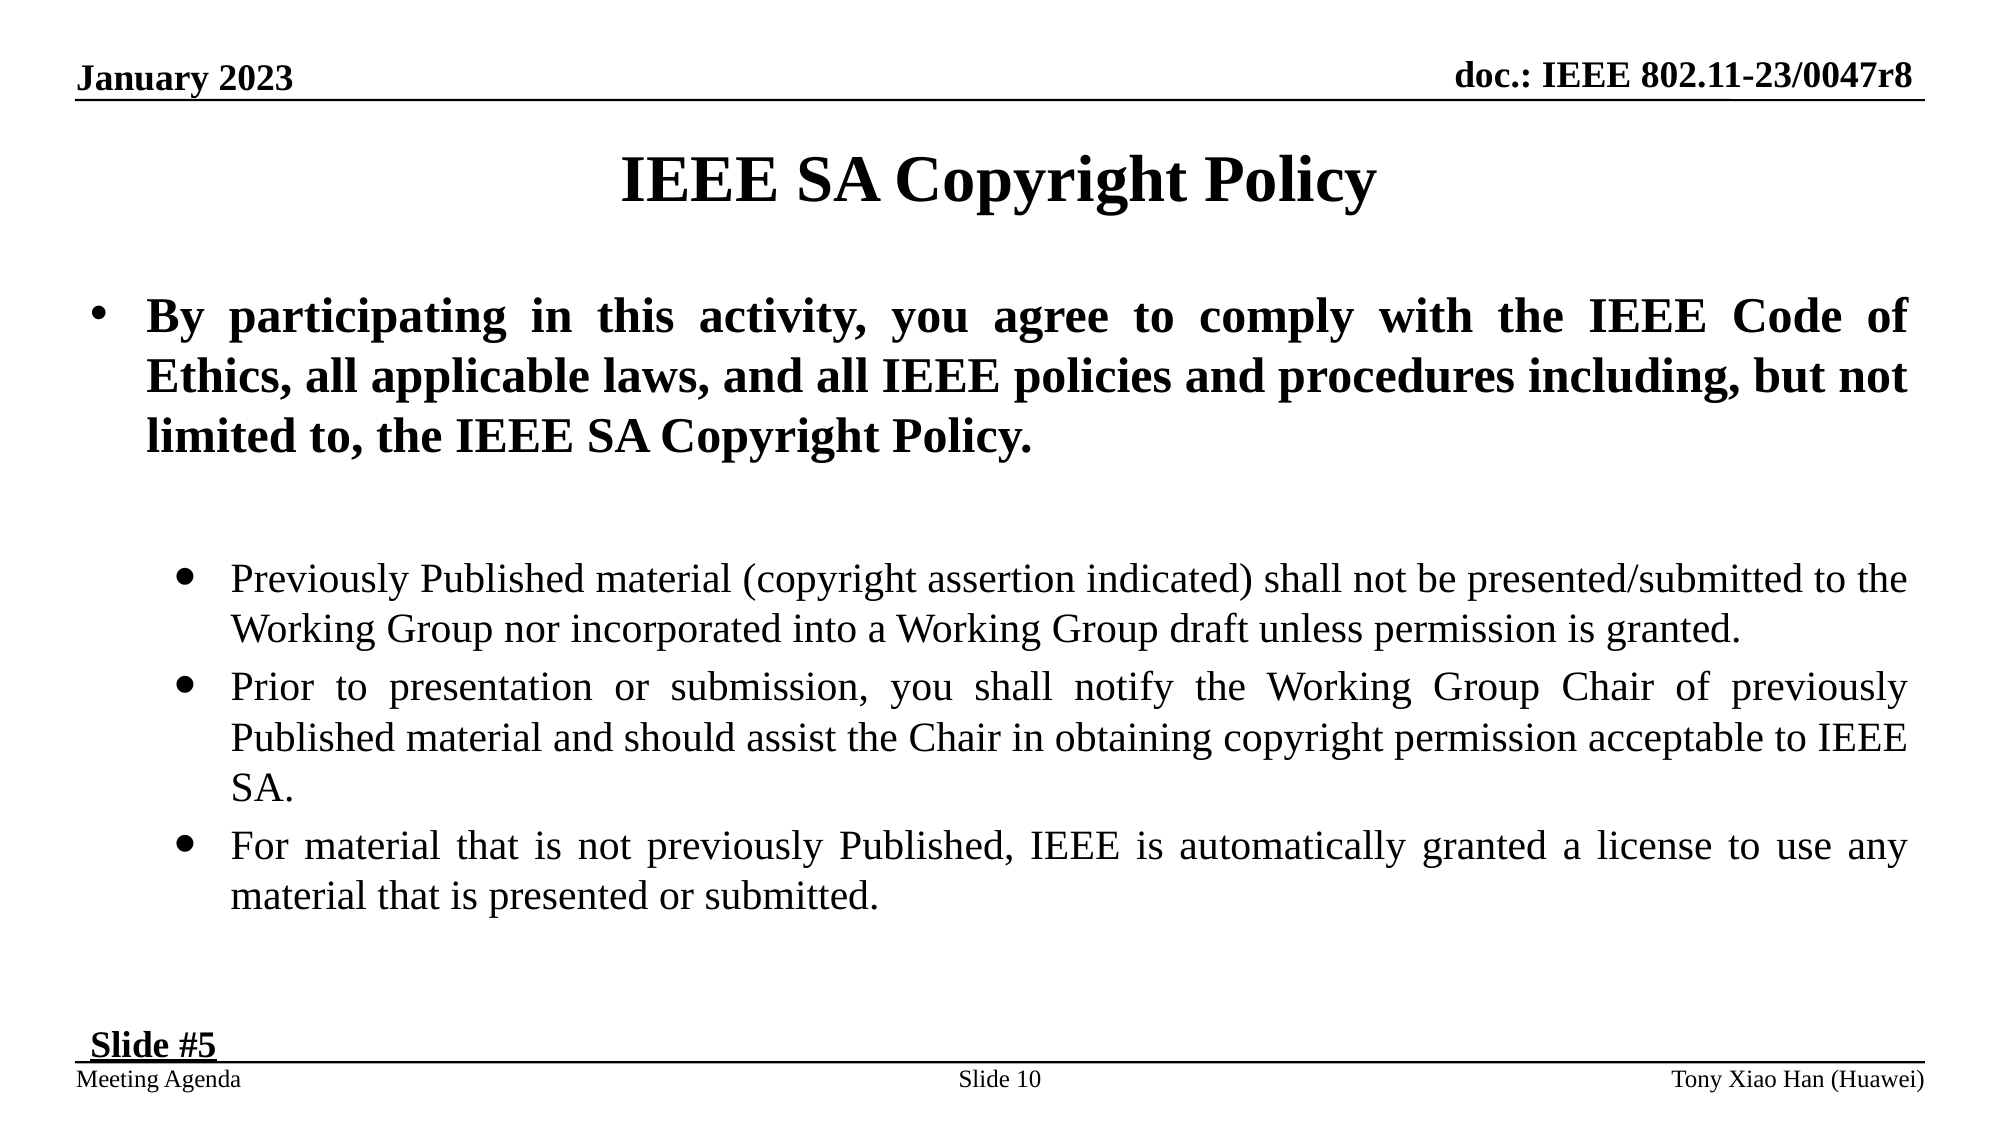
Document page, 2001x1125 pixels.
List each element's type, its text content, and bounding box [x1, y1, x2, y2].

text_box IEEE SA Copyright Policy [362, 87, 1638, 263]
list By participating in this activity, you agree to comply with the IEEE Code of Ethics, all applicable laws, and all IEEE policies and procedures including, but not limited to, the IEEE SA Copyright Policy. Previously Published material (copyright assertion indicated) shall not be presented/submitted to the Working Group nor incorporated into a Working Group draft unless permission is granted. Prior to presentation or submission, you shall notify the Working Group Chair of previously Published material and should assist the Chair in obtaining copyright permission acceptable to IEEE SA. For material that is not previously Published, IEEE is automatically granted a license to use any material that is presented or submitted. [75, 275, 1925, 1038]
text_box Slide #5 [75, 1012, 232, 1073]
